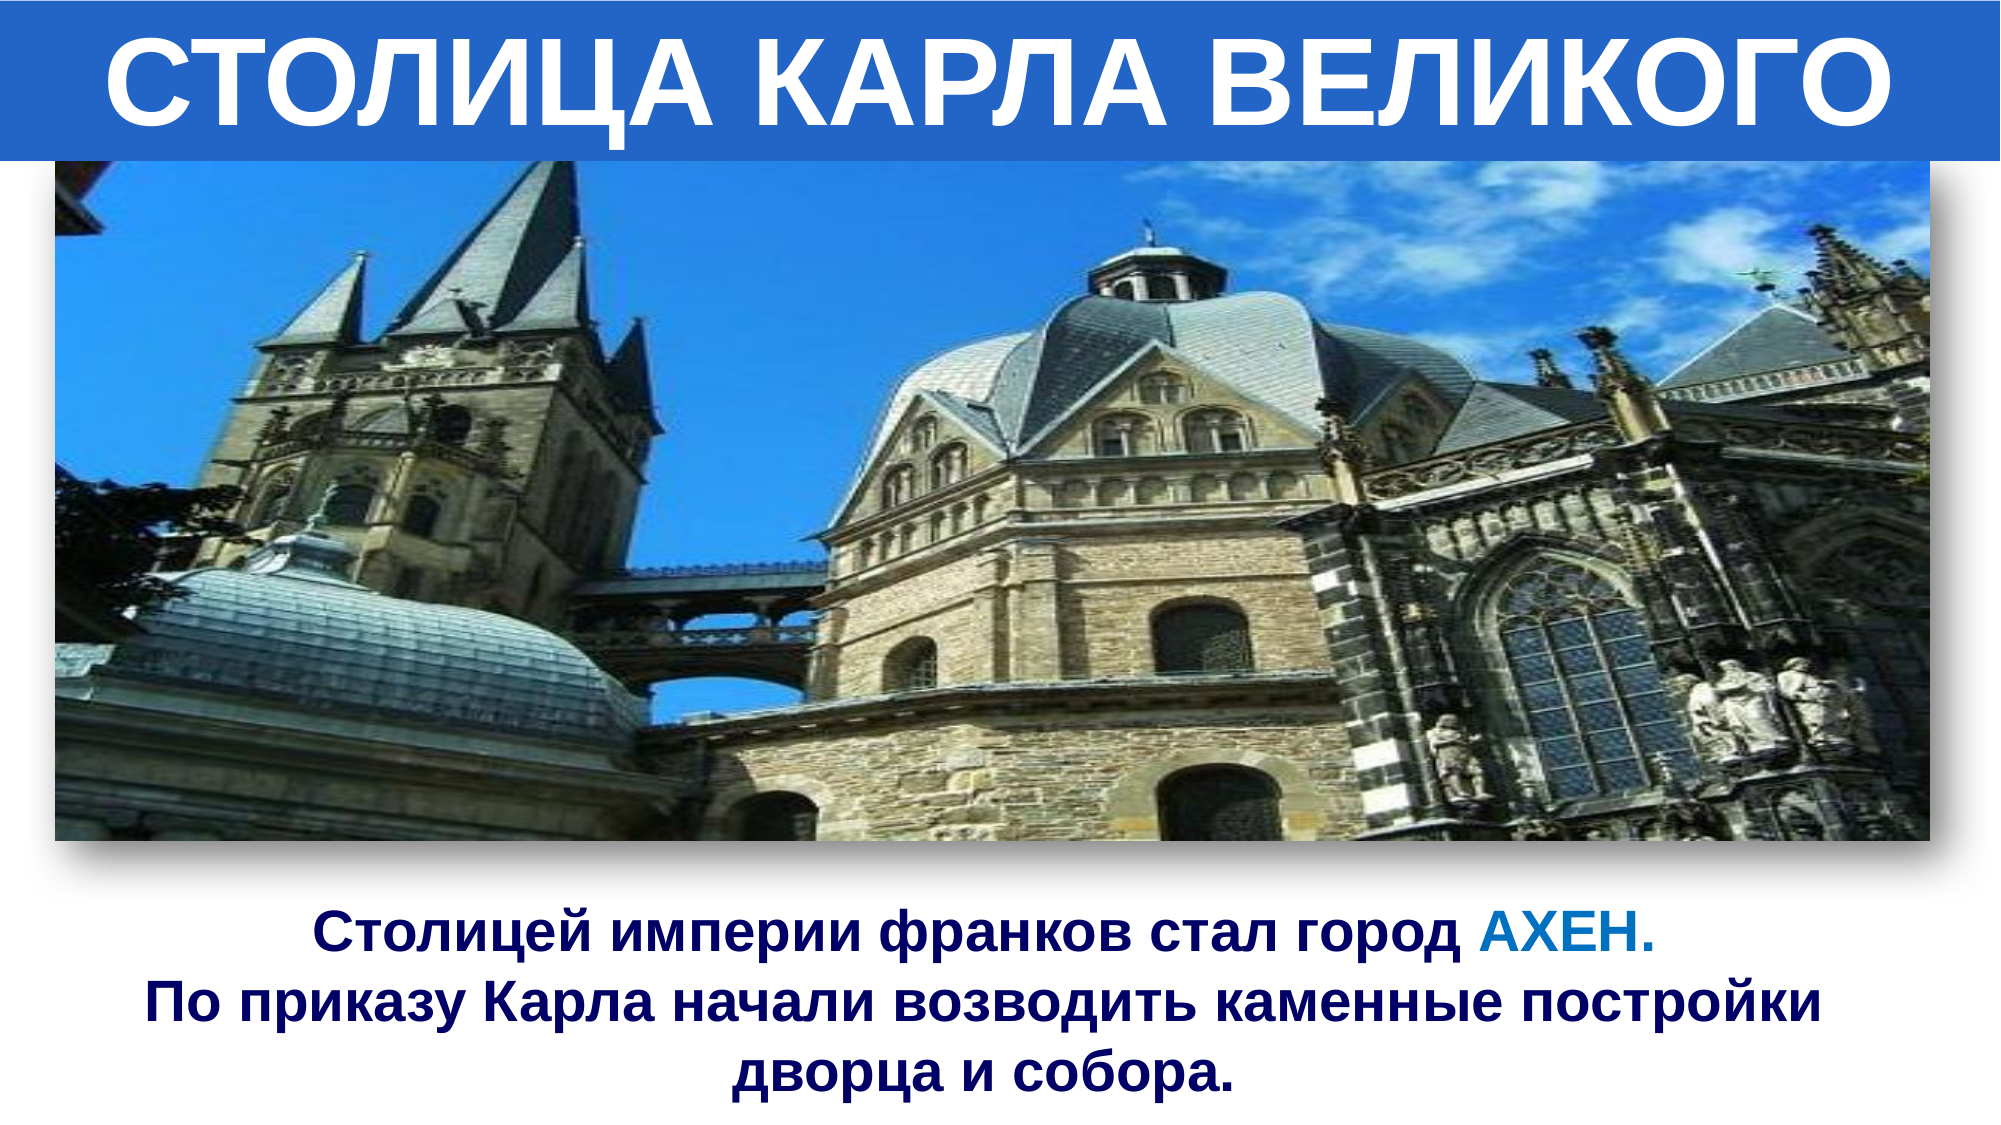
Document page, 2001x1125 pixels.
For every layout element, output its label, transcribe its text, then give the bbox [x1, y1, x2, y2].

text_box Столицей империи франков стал город АХЕН. По приказу Карла начали возводить каменные постройки дворца и собора. [70, 885, 1898, 1111]
picture [54, 160, 1930, 841]
text_box СТОЛИЦА КАРЛА ВЕЛИКОГО [0, 0, 2000, 161]
